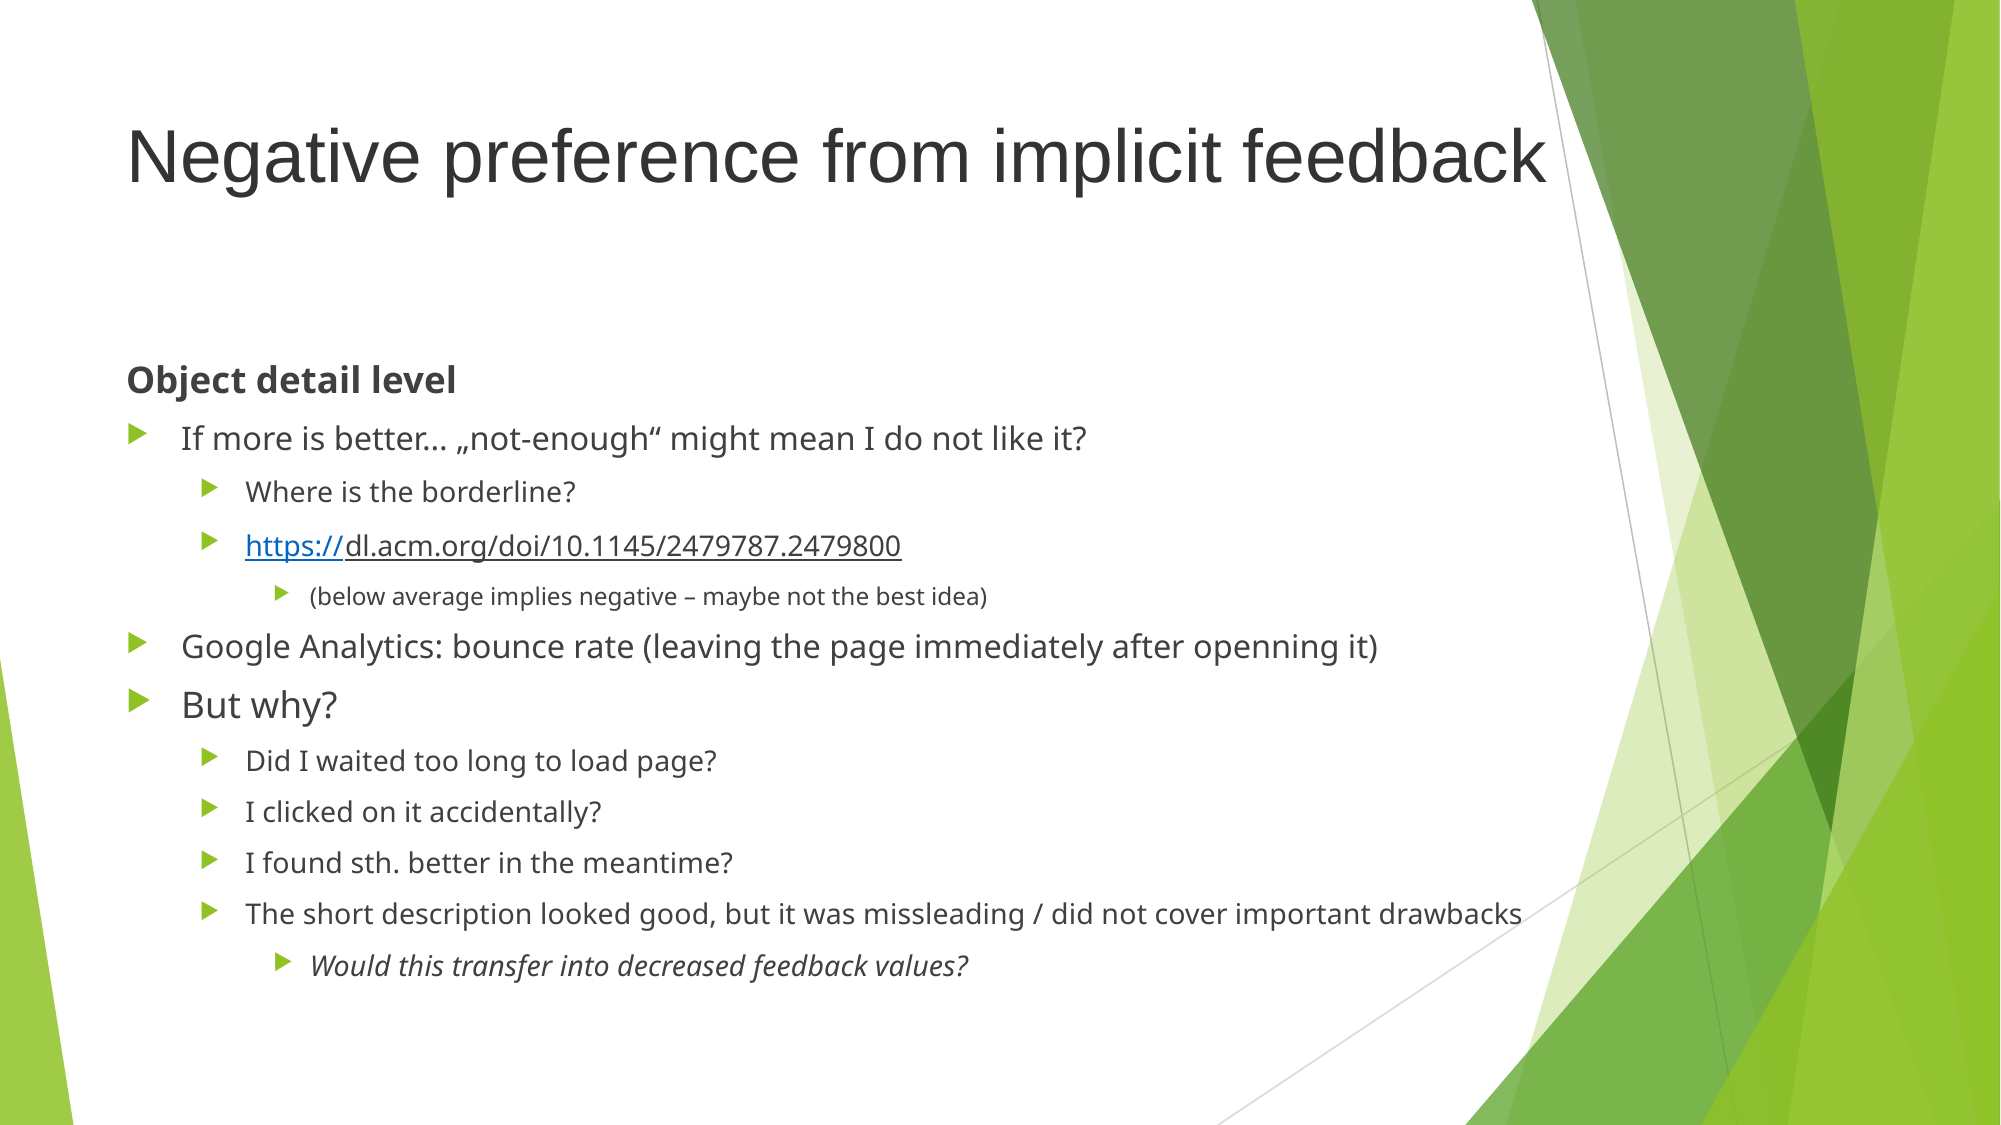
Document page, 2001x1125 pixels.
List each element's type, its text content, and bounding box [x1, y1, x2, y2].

text_box Object detail level If more is better… „not-enough“ might mean I do not like it? Where is the borderline? https://dl.acm.org/doi/10.1145/2479787.2479800 (below average implies negative – maybe not the best idea) Google Analytics: bounce rate (leaving the page immediately after openning it) But why? Did I waited too long to load page? I clicked on it accidentally? I found sth. better in the meantime? The short description looked good, but it was missleading / did not cover important drawbacks Would this transfer into decreased feedback values? [111, 354, 1585, 991]
list [111, 255, 1637, 991]
title Negative preference from implicit feedback [111, 99, 1622, 255]
